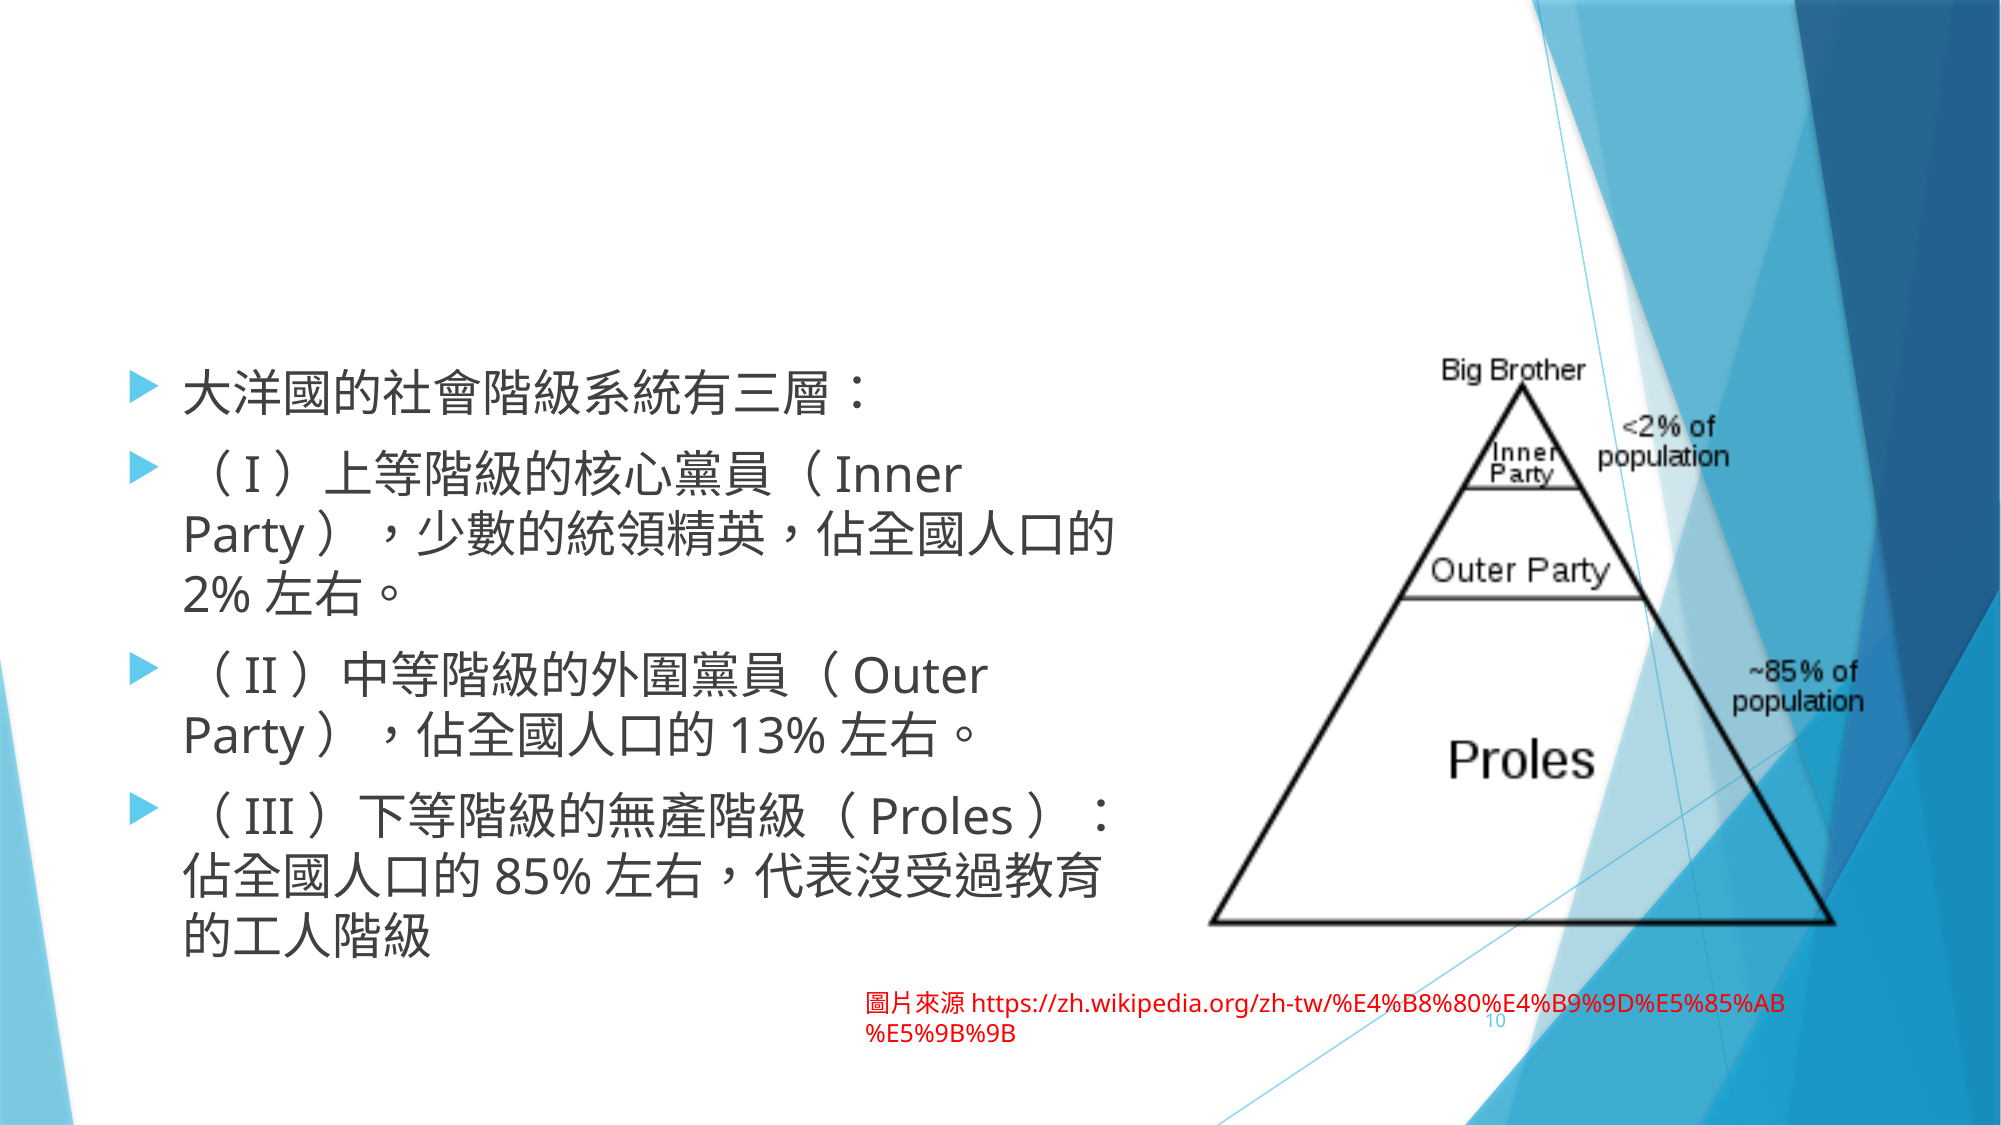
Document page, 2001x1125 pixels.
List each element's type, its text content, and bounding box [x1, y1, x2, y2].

list 大洋國的社會階級系統有三層： （I）上等階級的核心黨員（Inner Party），少數的統領精英，佔全國人口的2%左右。 （II）中等階級的外圍黨員（Outer Party），佔全國人口的13%左右。 （III）下等階級的無產階級（Proles）：佔全國人口的85%左右，代表沒受過教育的工人階級 [111, 354, 1154, 992]
text_box 圖片來源https://zh.wikipedia.org/zh-tw/%E4%B8%80%E4%B9%9D%E5%85%AB%E5%9B%9B [850, 980, 1880, 1055]
picture [1206, 353, 1880, 931]
